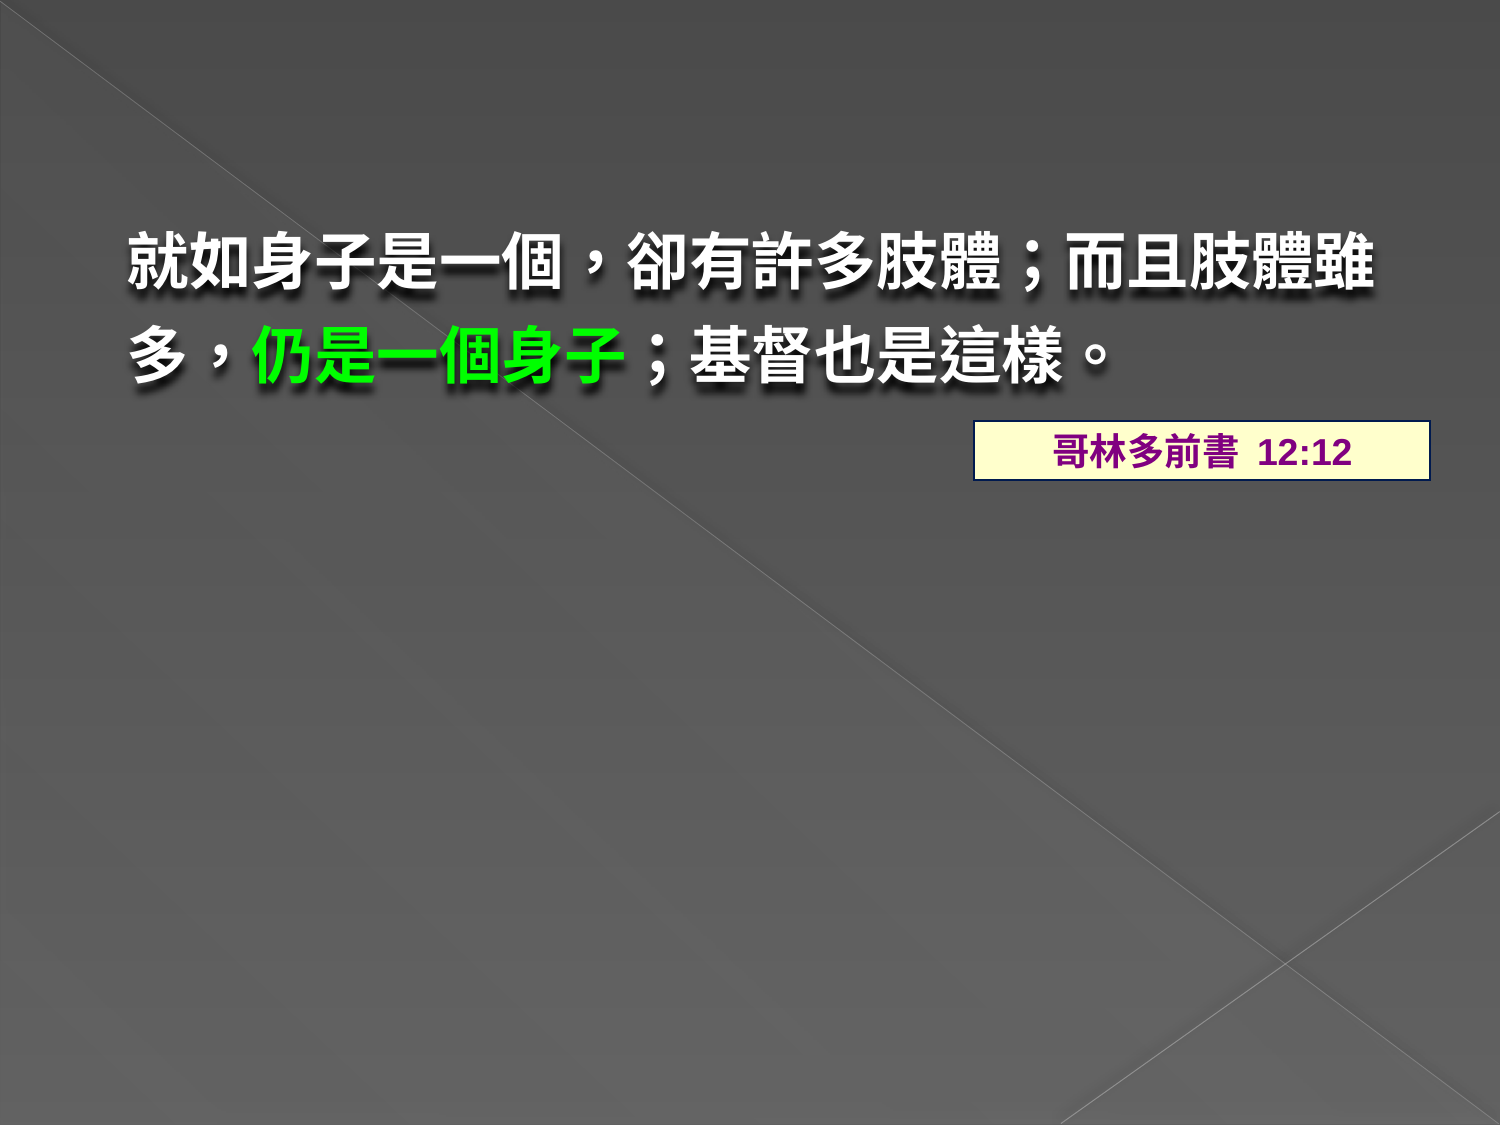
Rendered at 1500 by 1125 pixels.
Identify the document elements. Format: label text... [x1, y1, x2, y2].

text_box 就如身子是一個，卻有許多肢體；而且肢體雖多，仍是一個身子；基督也是這樣。 [112, 196, 1412, 399]
text_box 哥林多前書 12:12 [974, 420, 1431, 481]
